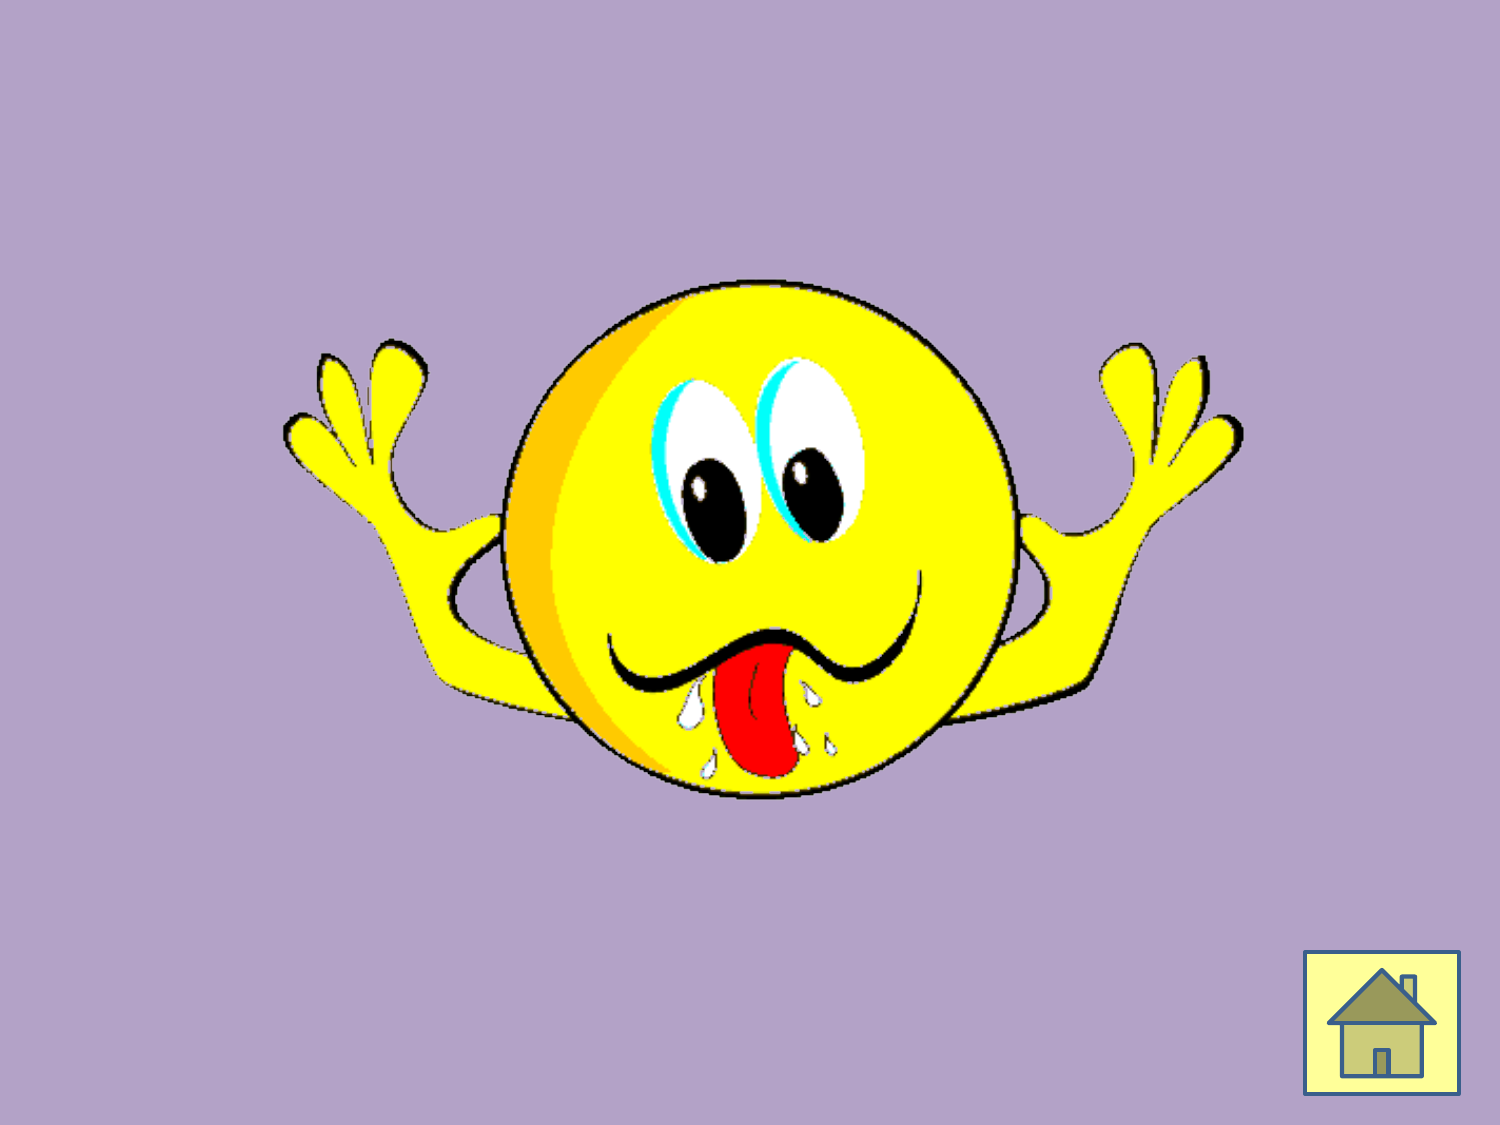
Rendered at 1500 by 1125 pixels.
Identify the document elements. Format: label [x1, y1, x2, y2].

picture [277, 266, 1253, 811]
text_box [1303, 950, 1461, 1096]
